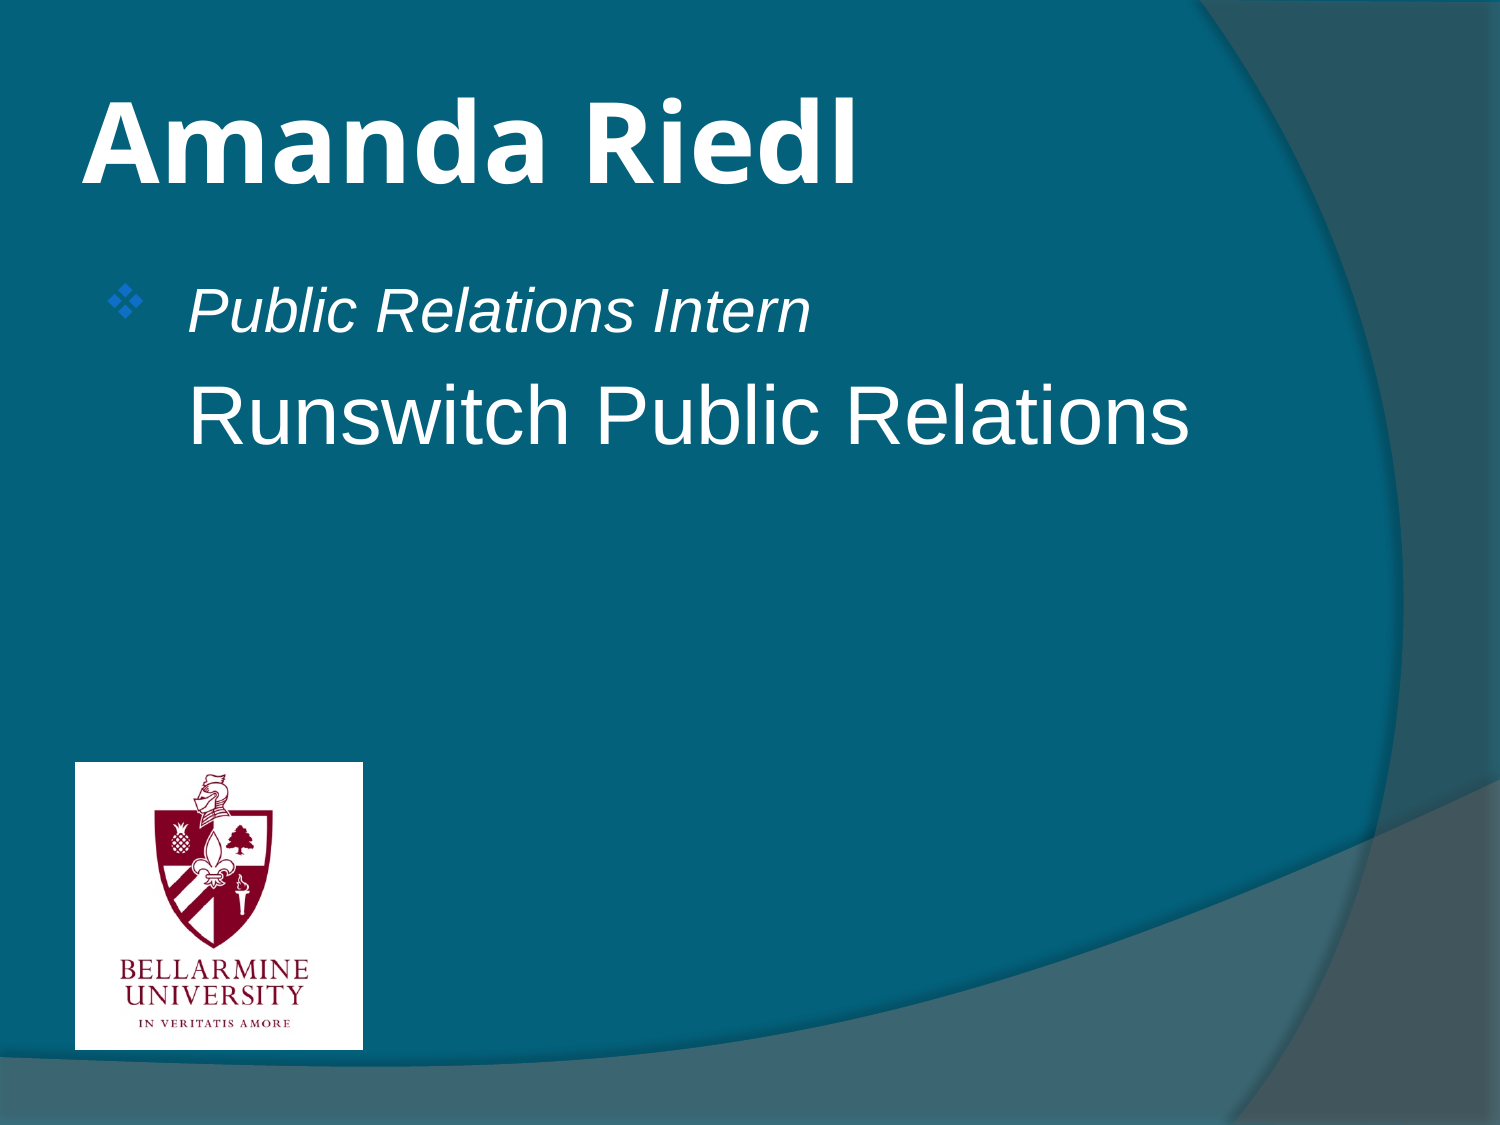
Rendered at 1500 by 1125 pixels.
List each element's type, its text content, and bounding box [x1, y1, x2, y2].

title Amanda Riedl [75, 45, 1300, 233]
picture [76, 763, 362, 1049]
list Public Relations Intern Runswitch Public Relations [75, 262, 1388, 1005]
